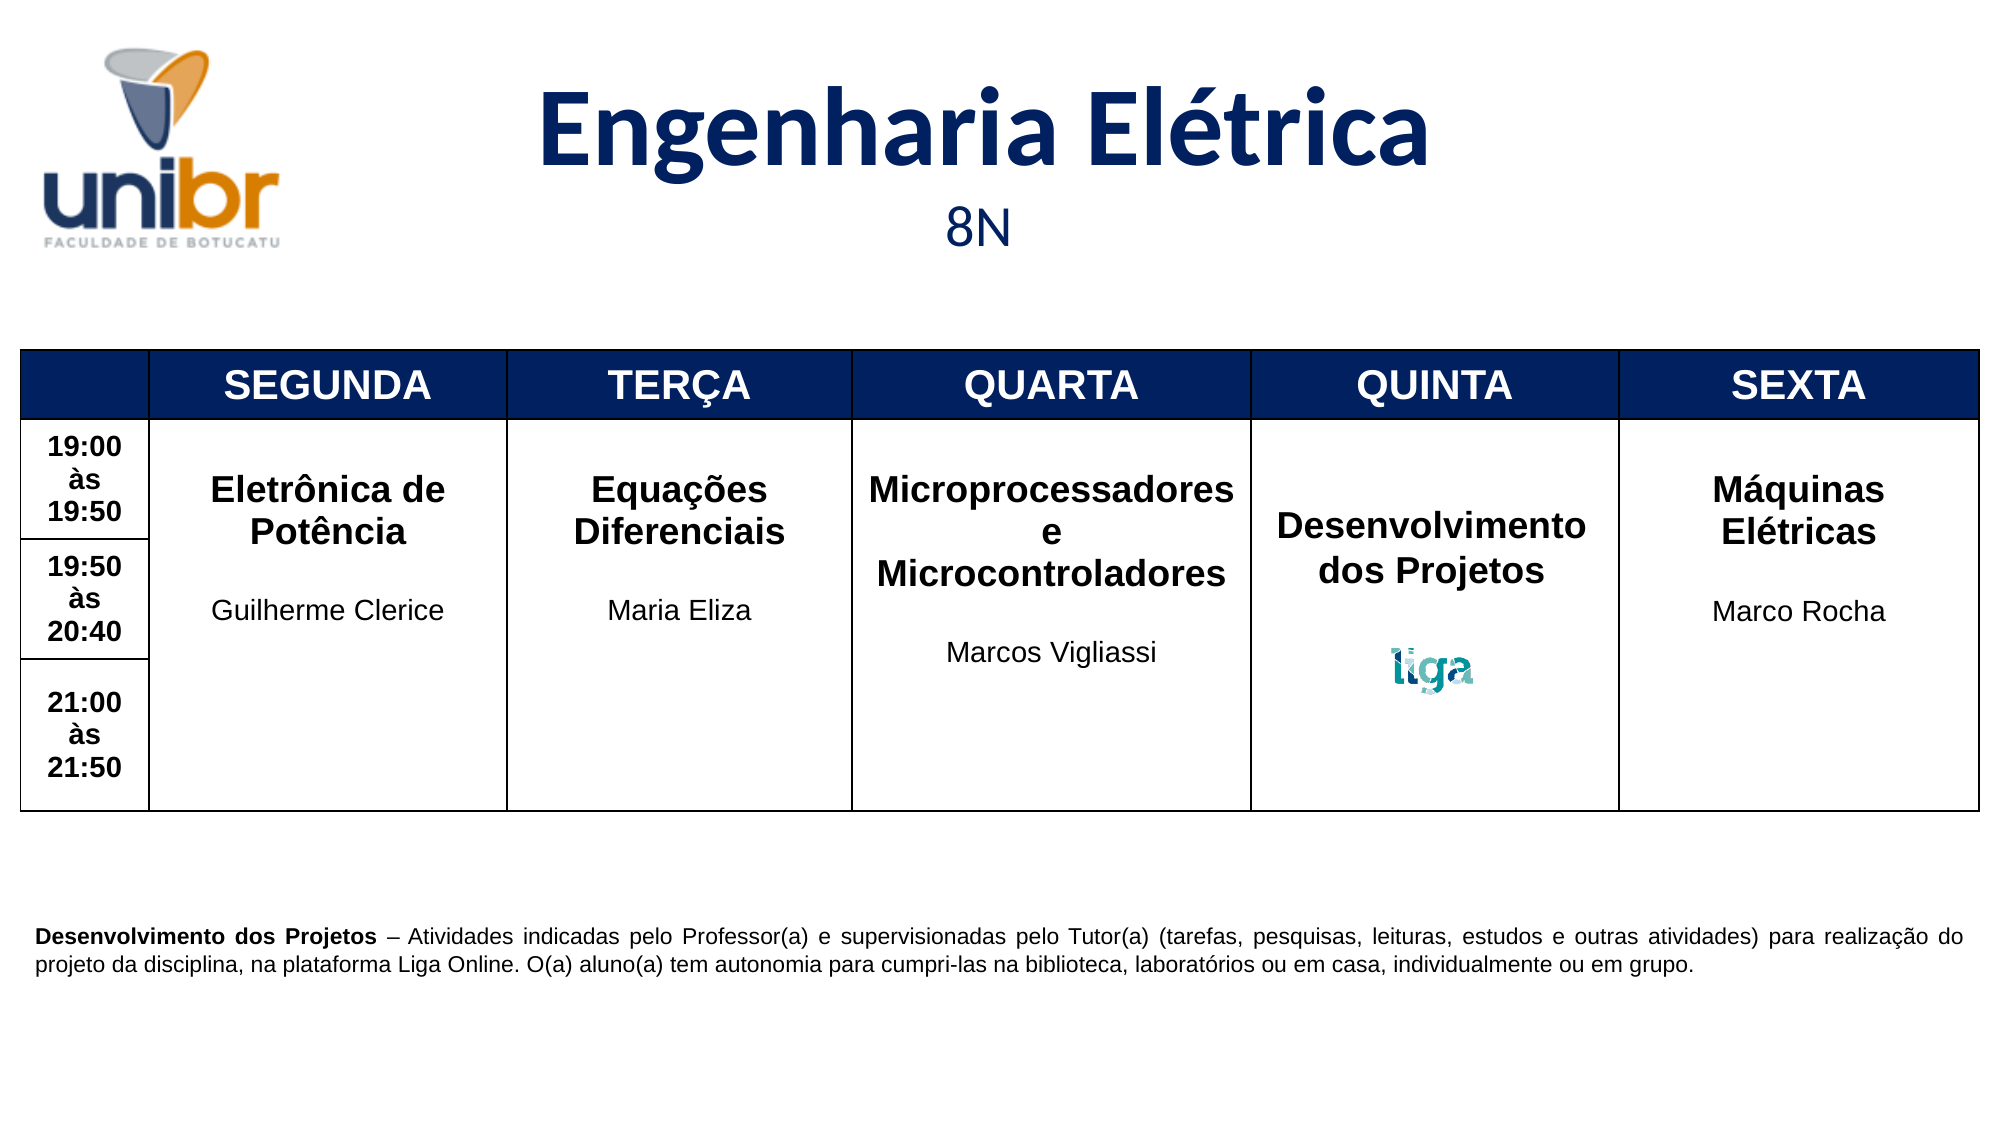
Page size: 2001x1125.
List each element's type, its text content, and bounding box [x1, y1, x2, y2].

table_header SEXTA [1620, 351, 1978, 418]
table_cell [1252, 420, 1618, 810]
text_box Desenvolvimento dos Projetos [1259, 430, 1604, 752]
table_cell Máquinas Elétricas Marco Rocha [1620, 420, 1978, 810]
table_cell 19:00 às 19:50 [21, 420, 148, 538]
table_header SEGUNDA [150, 351, 506, 418]
table_header QUINTA [1252, 351, 1618, 418]
table_cell Microprocessadores e Microcontroladores Marcos Vigliassi [853, 420, 1250, 810]
table_cell 21:00 às 21:50 [21, 660, 148, 810]
table_cell 19:50 às 20:40 [21, 540, 148, 658]
table_header QUARTA [853, 351, 1250, 418]
table_cell Eletrônica de Potência Guilherme Clerice [150, 420, 506, 810]
table_header [21, 351, 148, 418]
text_box Engenharia Elétrica 8N [5, 45, 1965, 266]
table_header TERÇA [508, 351, 851, 418]
table_cell Equações Diferenciais Maria Eliza [508, 420, 851, 810]
picture [38, 42, 283, 258]
picture [1389, 645, 1475, 697]
text_box Desenvolvimento dos Projetos – Atividades indicadas pelo Professor(a) e supervisionadas pelo Tutor(a) (tarefas, pesquisas, leituras, estudos e outras atividades) para realização do projeto da disciplina, na plataforma Liga Online. O(a) aluno(a) tem autonomia para cumpri-las na biblioteca, laboratórios ou em casa, individualmente ou em grupo. [20, 914, 1980, 985]
